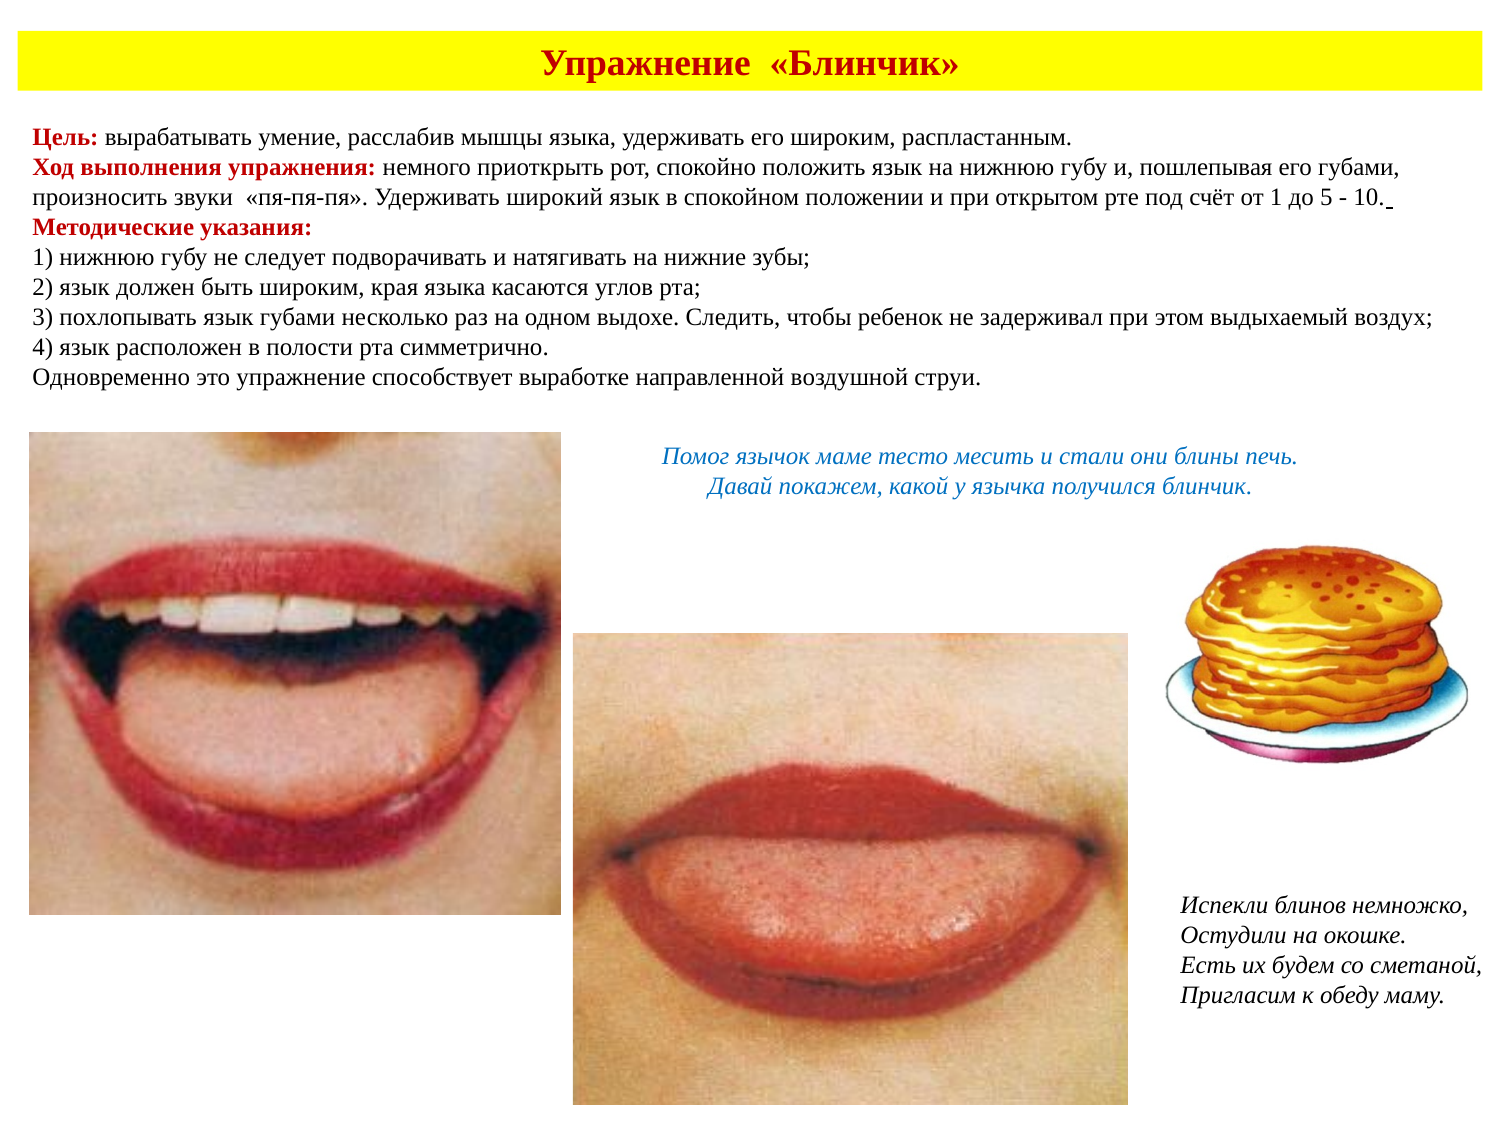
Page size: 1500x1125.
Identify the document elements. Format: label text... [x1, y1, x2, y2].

text_box Помог язычок маме тесто месить и стали они блины печь. Давай покажем, какой у язычка получился блинчик. [647, 432, 1315, 508]
text_box Испекли блинов немножко, Остудили на окошке. Есть их будем со сметаной, Пригласим к обеду маму. [1165, 881, 1498, 1016]
picture [572, 633, 1129, 1105]
text_box Цель: вырабатывать умение, расслабив мышцы языка, удерживать его широким, распластанным. Ход выполнения упражнения: немного приоткрыть рот, спокойно положить язык на нижнюю губу и, пошлепывая его губами, произносить звуки «пя-пя-пя». Удерживать широкий язык в спокойном положении и при открытом рте под счёт от 1 до 5 - 10. Методические указания: 1) нижнюю губу не следует подворачивать и натягивать на нижние зубы; 2) язык должен быть широким, края языка касаются углов рта; 3) похлопывать язык губами несколько раз на одном выдохе. Следить, чтобы ребенок не задерживал при этом выдыхаемый воздух; 4) язык расположен в полости рта симметрично. Одновременно это упражнение способствует выработке направленной воздушной струи. [17, 113, 1483, 428]
picture [29, 432, 562, 916]
picture [1163, 538, 1471, 772]
text_box Упражнение «Блинчик» [17, 30, 1483, 91]
